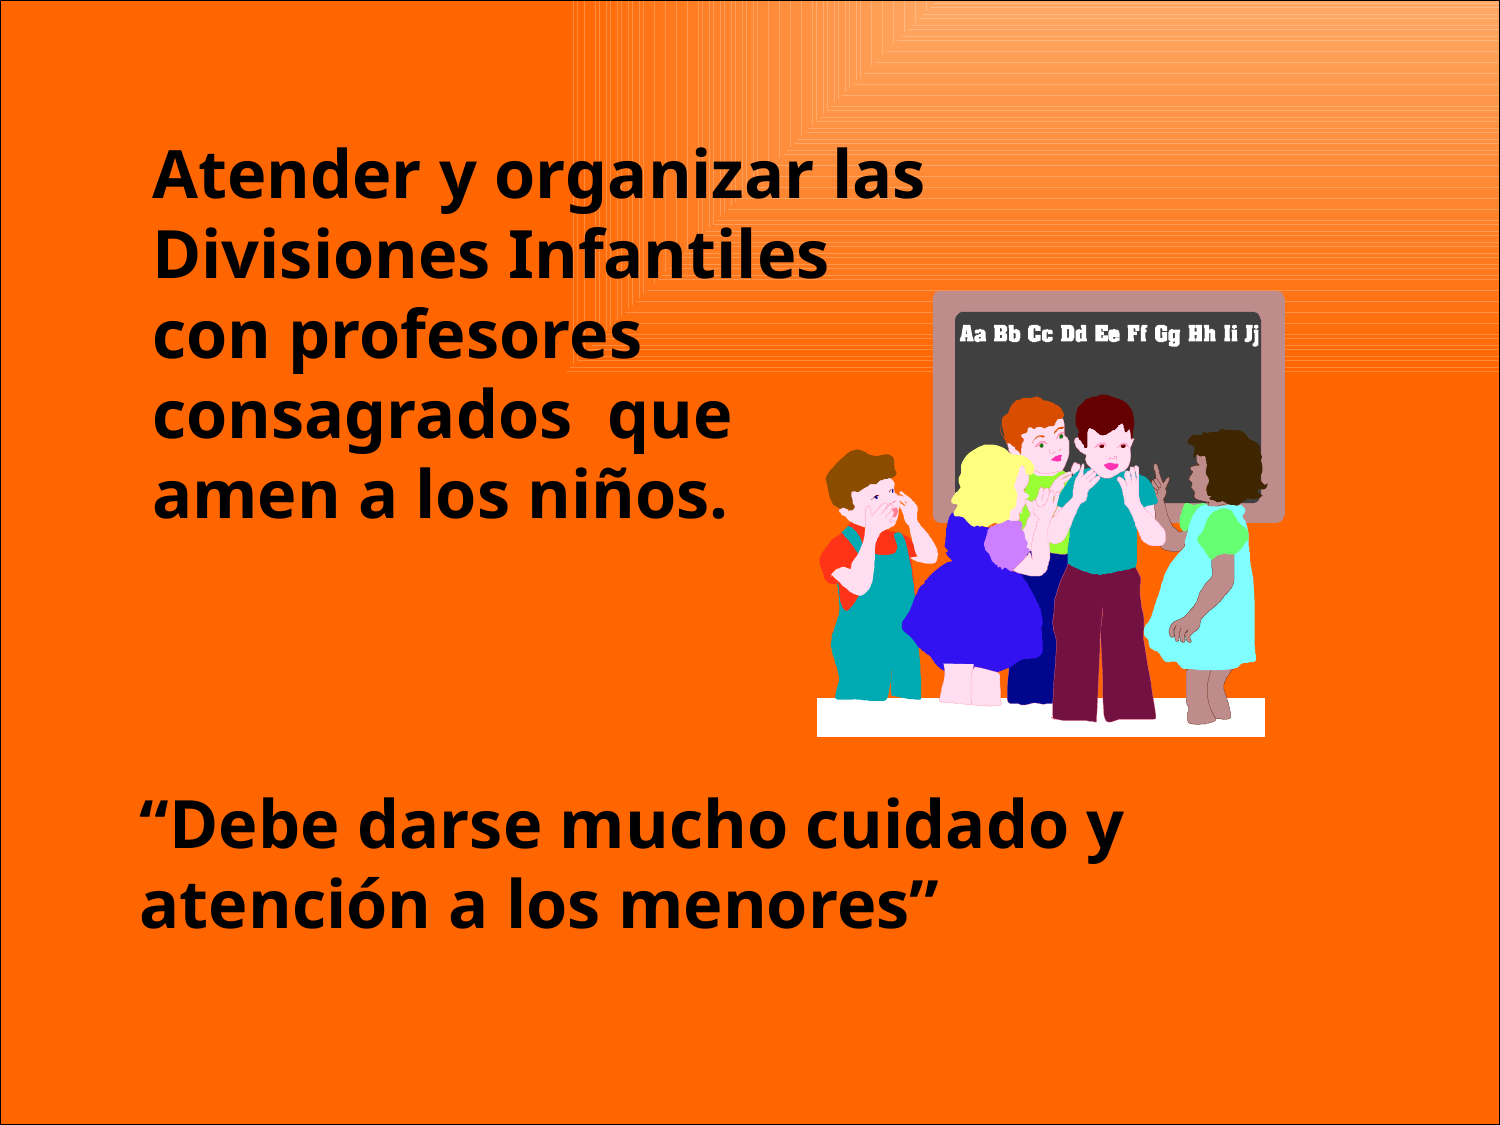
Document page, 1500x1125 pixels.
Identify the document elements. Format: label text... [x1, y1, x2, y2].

text_box [0, 0, 1500, 1125]
text_box Atender y organizar las Divisiones Infantiles con profesores consagrados que amen a los niños. [137, 124, 950, 540]
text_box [812, 287, 1288, 742]
text_box “Debe darse mucho cuidado y atención a los menores” [125, 774, 1200, 950]
